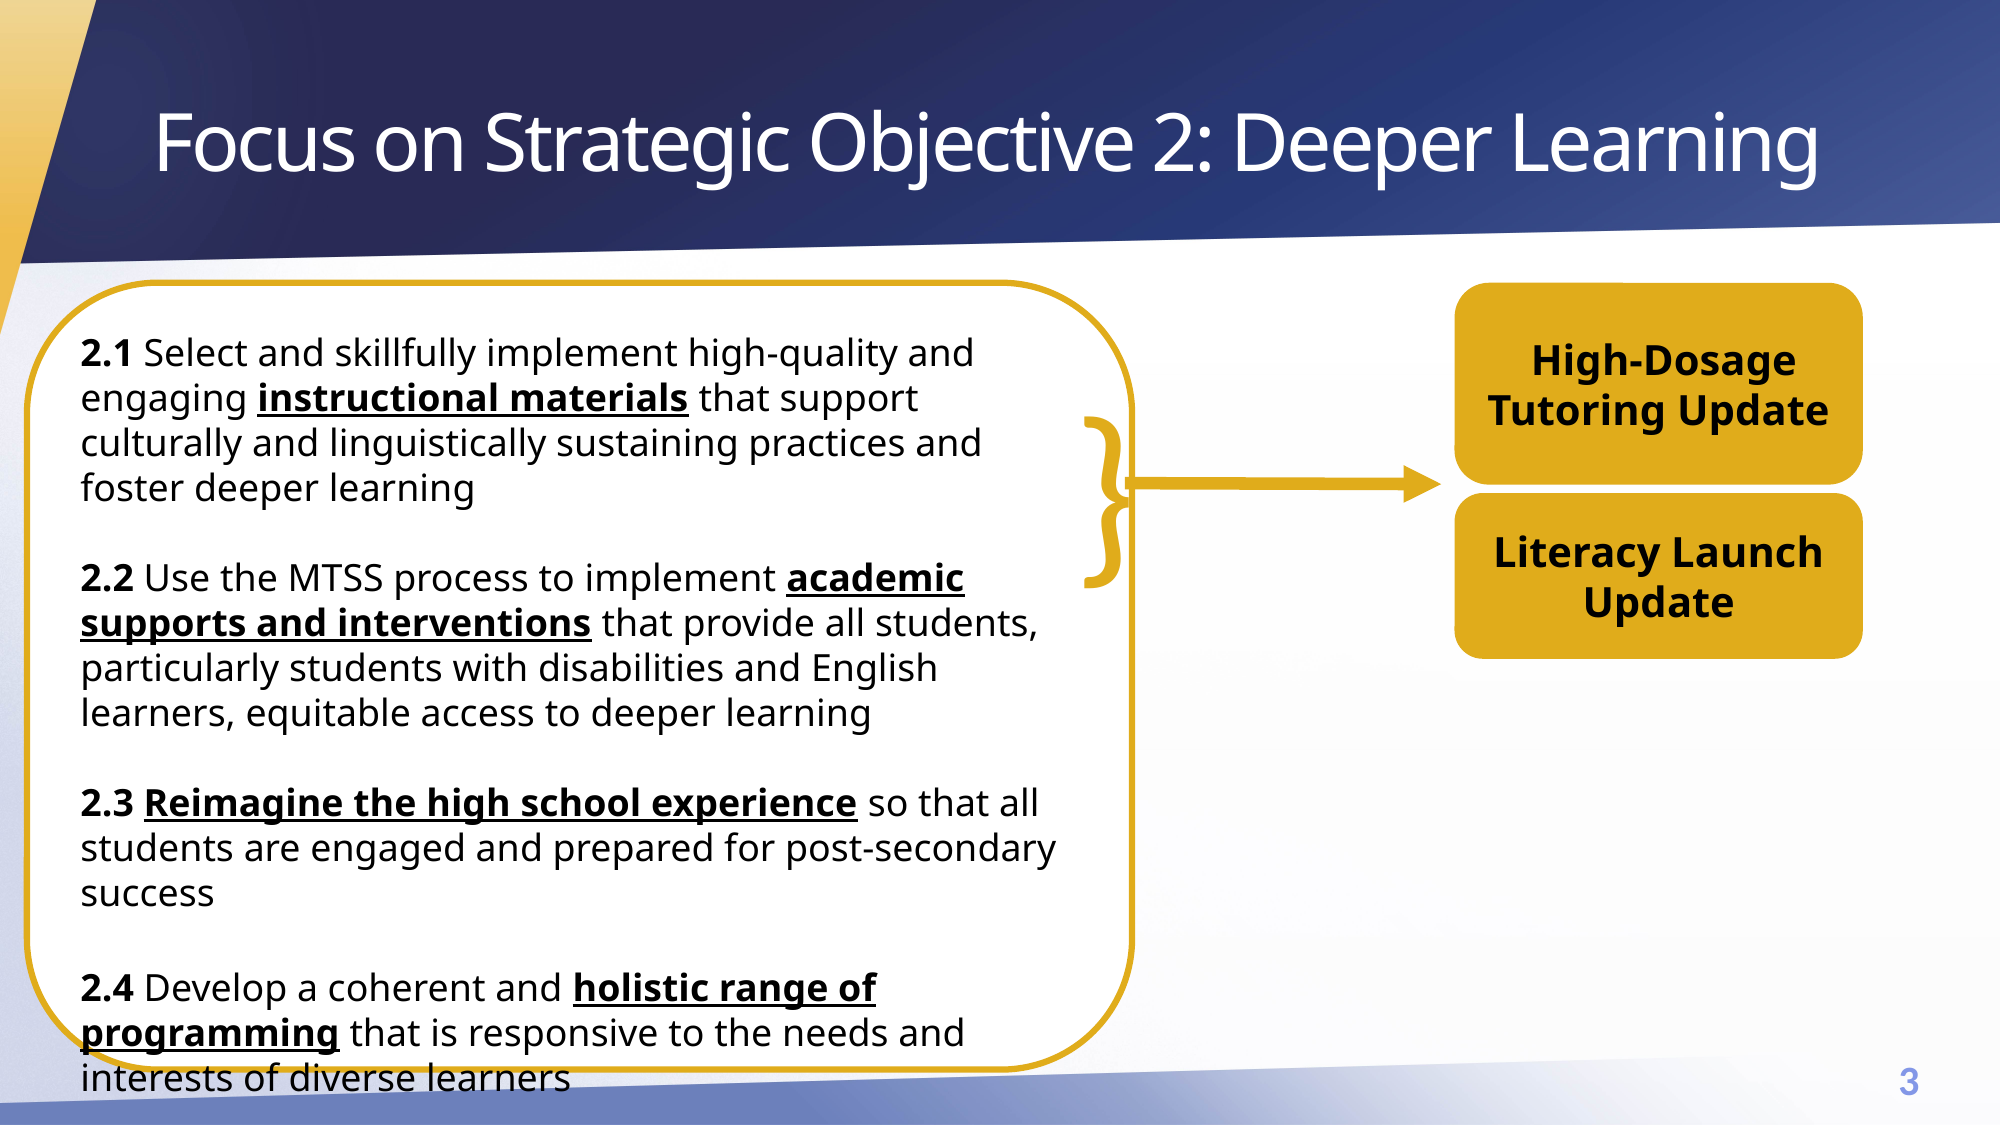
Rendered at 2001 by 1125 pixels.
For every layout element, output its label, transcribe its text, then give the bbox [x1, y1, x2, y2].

text_box } [1058, 354, 1192, 610]
text_box High-Dosage Tutoring Update [1454, 282, 1863, 485]
text_box 2.1 Select and skillfully implement high-quality and engaging instructional materials that support culturally and linguistically sustaining practices and foster deeper learning 2.2 Use the MTSS process to implement academic supports and interventions that provide all students, particularly students with disabilities and English learners, equitable access to deeper learning 2.3 Reimagine the high school experience so that all students are engaged and prepared for post-secondary success 2.4 Develop a coherent and holistic range of programming that is responsive to the needs and interests of diverse learners [25, 281, 1134, 1071]
picture [0, 0, 2000, 1125]
title Focus on Strategic Objective 2: Deeper Learning [137, 59, 1863, 231]
text_box Literacy Launch Update [1454, 493, 1863, 659]
